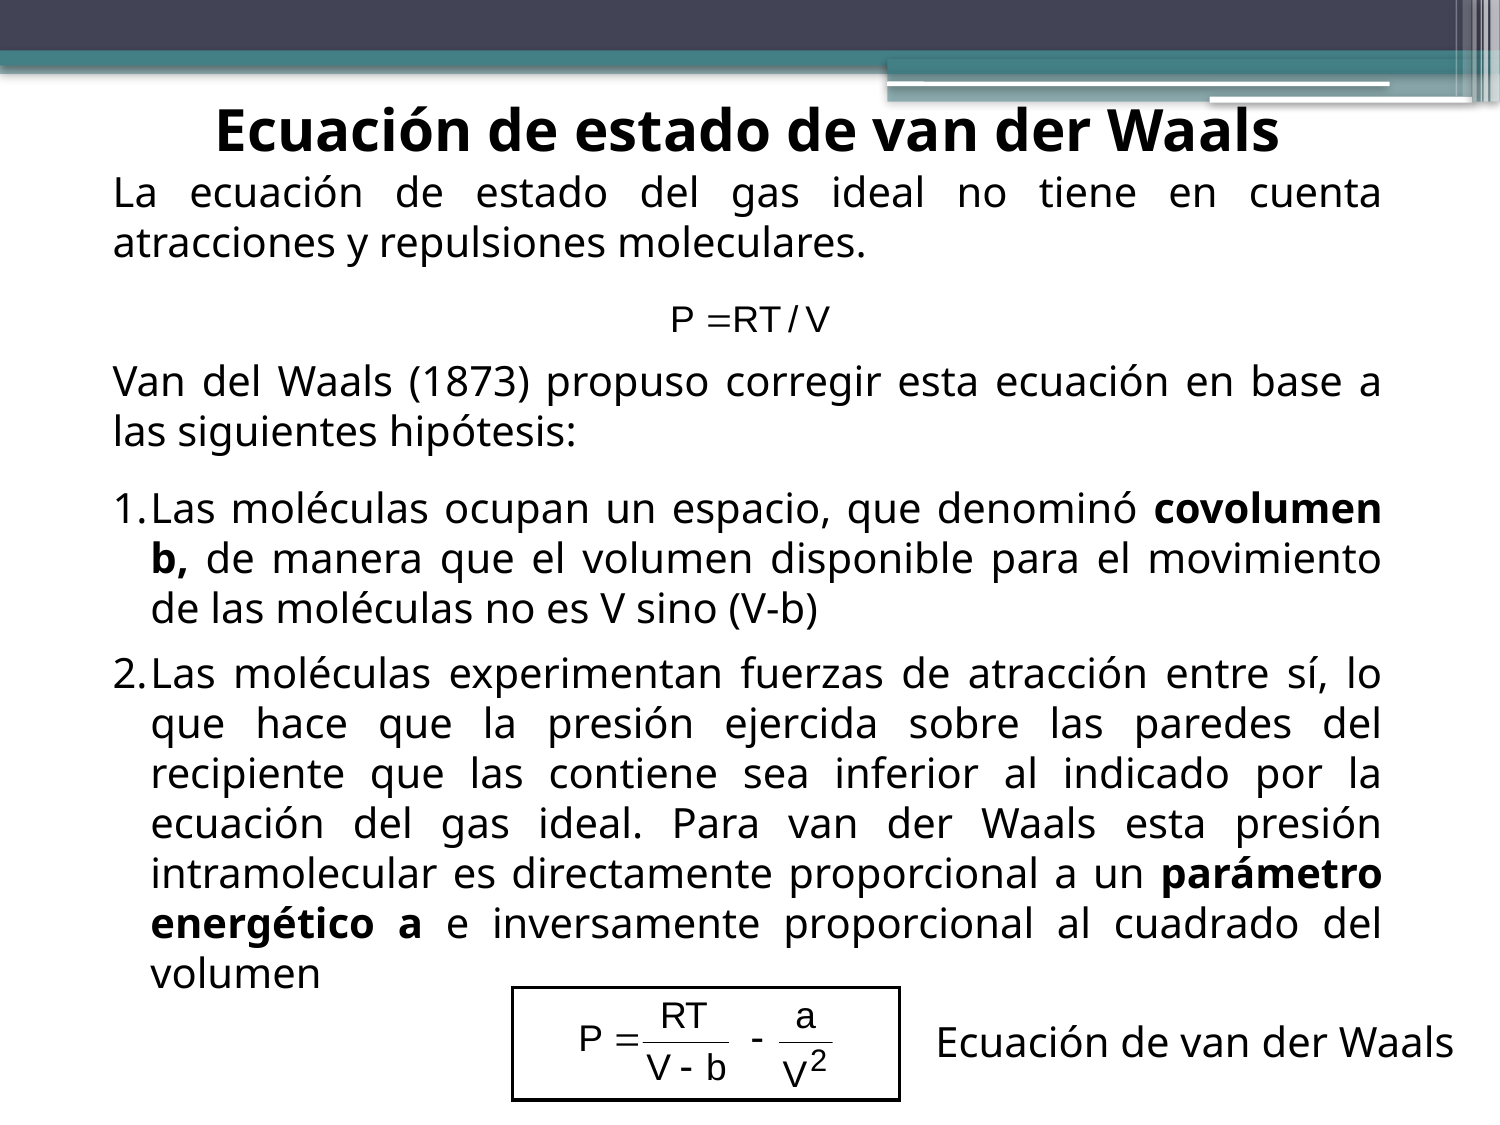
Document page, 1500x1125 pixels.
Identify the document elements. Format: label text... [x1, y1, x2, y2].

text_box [512, 987, 1478, 1101]
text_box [97, 639, 1398, 1096]
text_box Ecuación de estado de van der Waals [200, 85, 1296, 155]
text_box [97, 473, 1398, 637]
text_box Van del Waals (1873) propuso corregir esta ecuación en base a las siguientes hipótesis: [97, 347, 1398, 463]
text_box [97, 158, 1398, 339]
